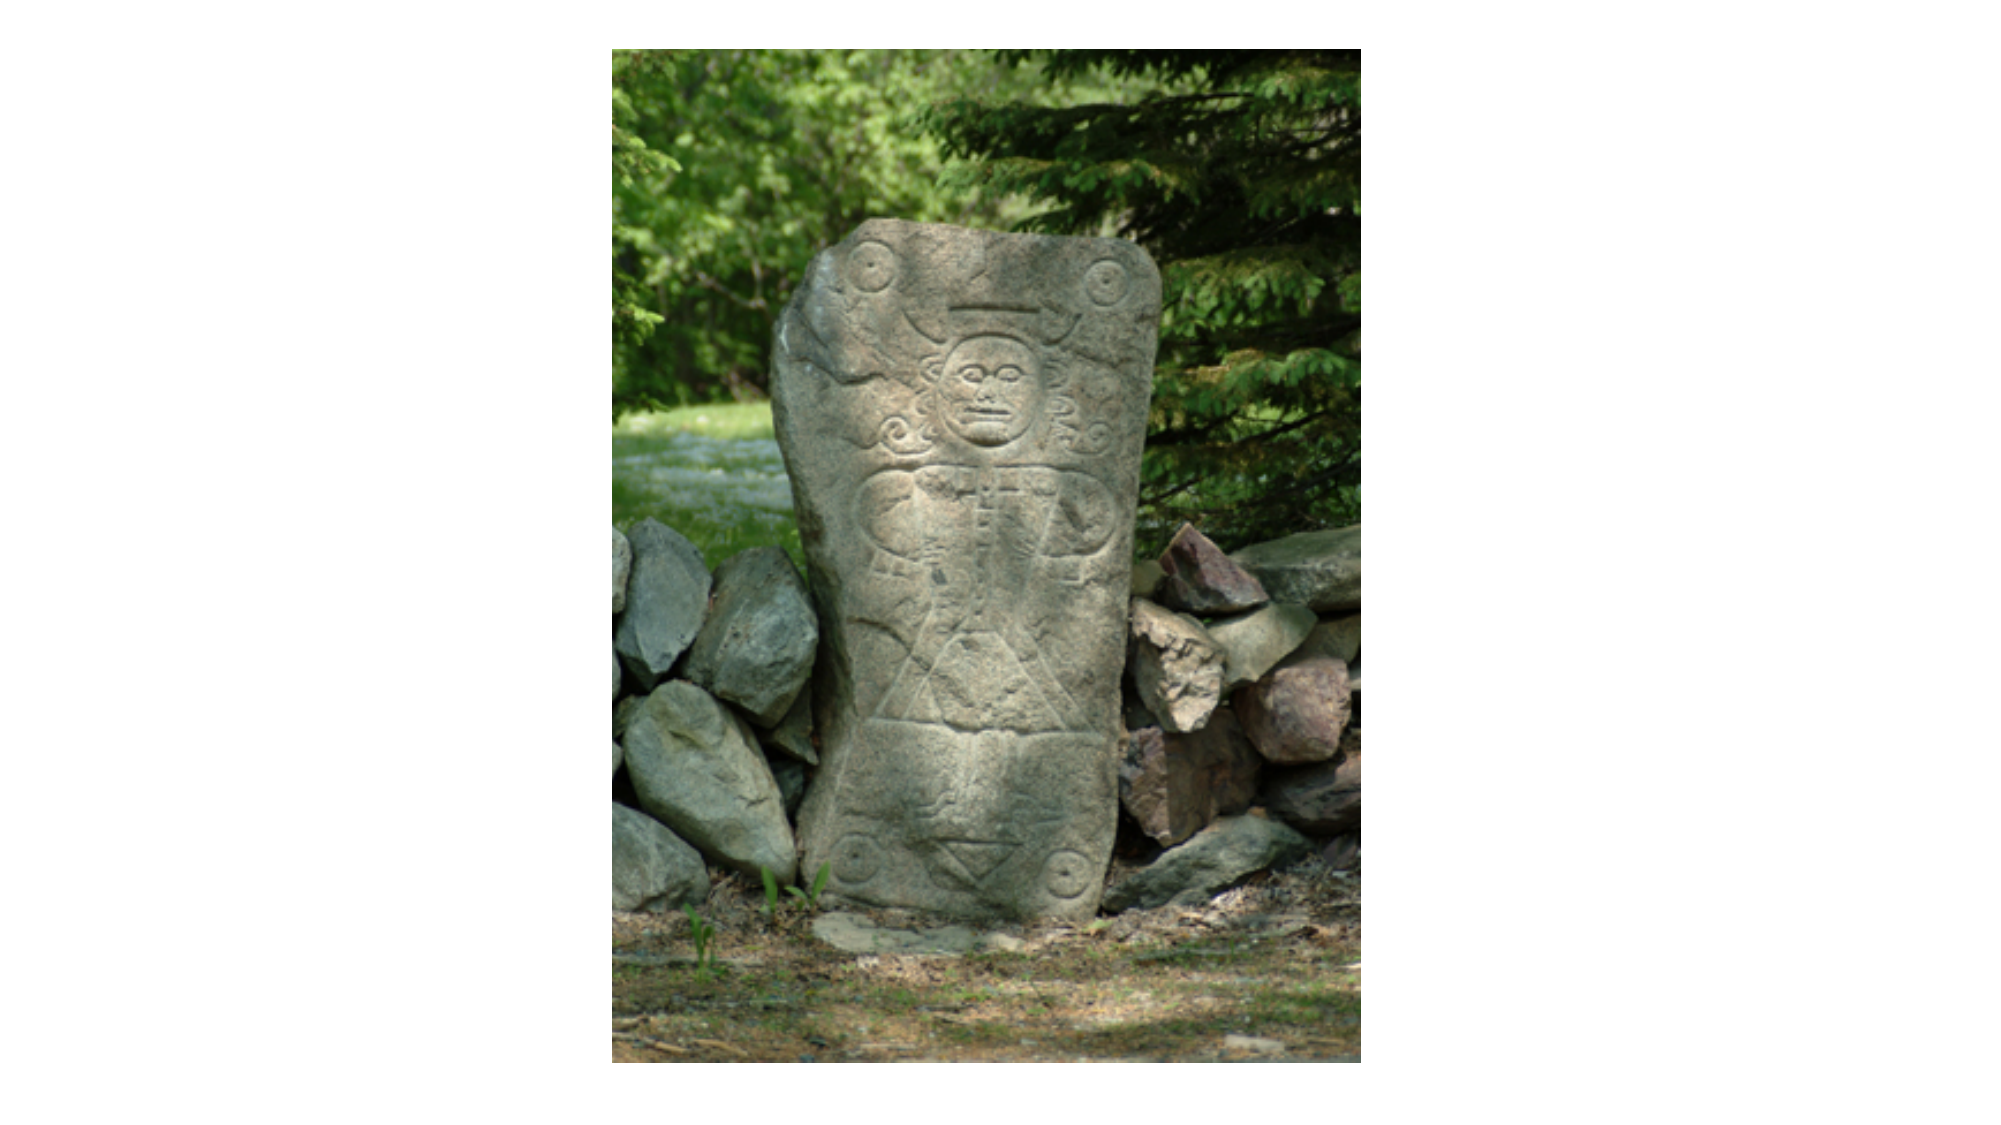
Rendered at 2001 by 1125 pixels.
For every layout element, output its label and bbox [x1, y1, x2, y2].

picture [612, 49, 1361, 1063]
